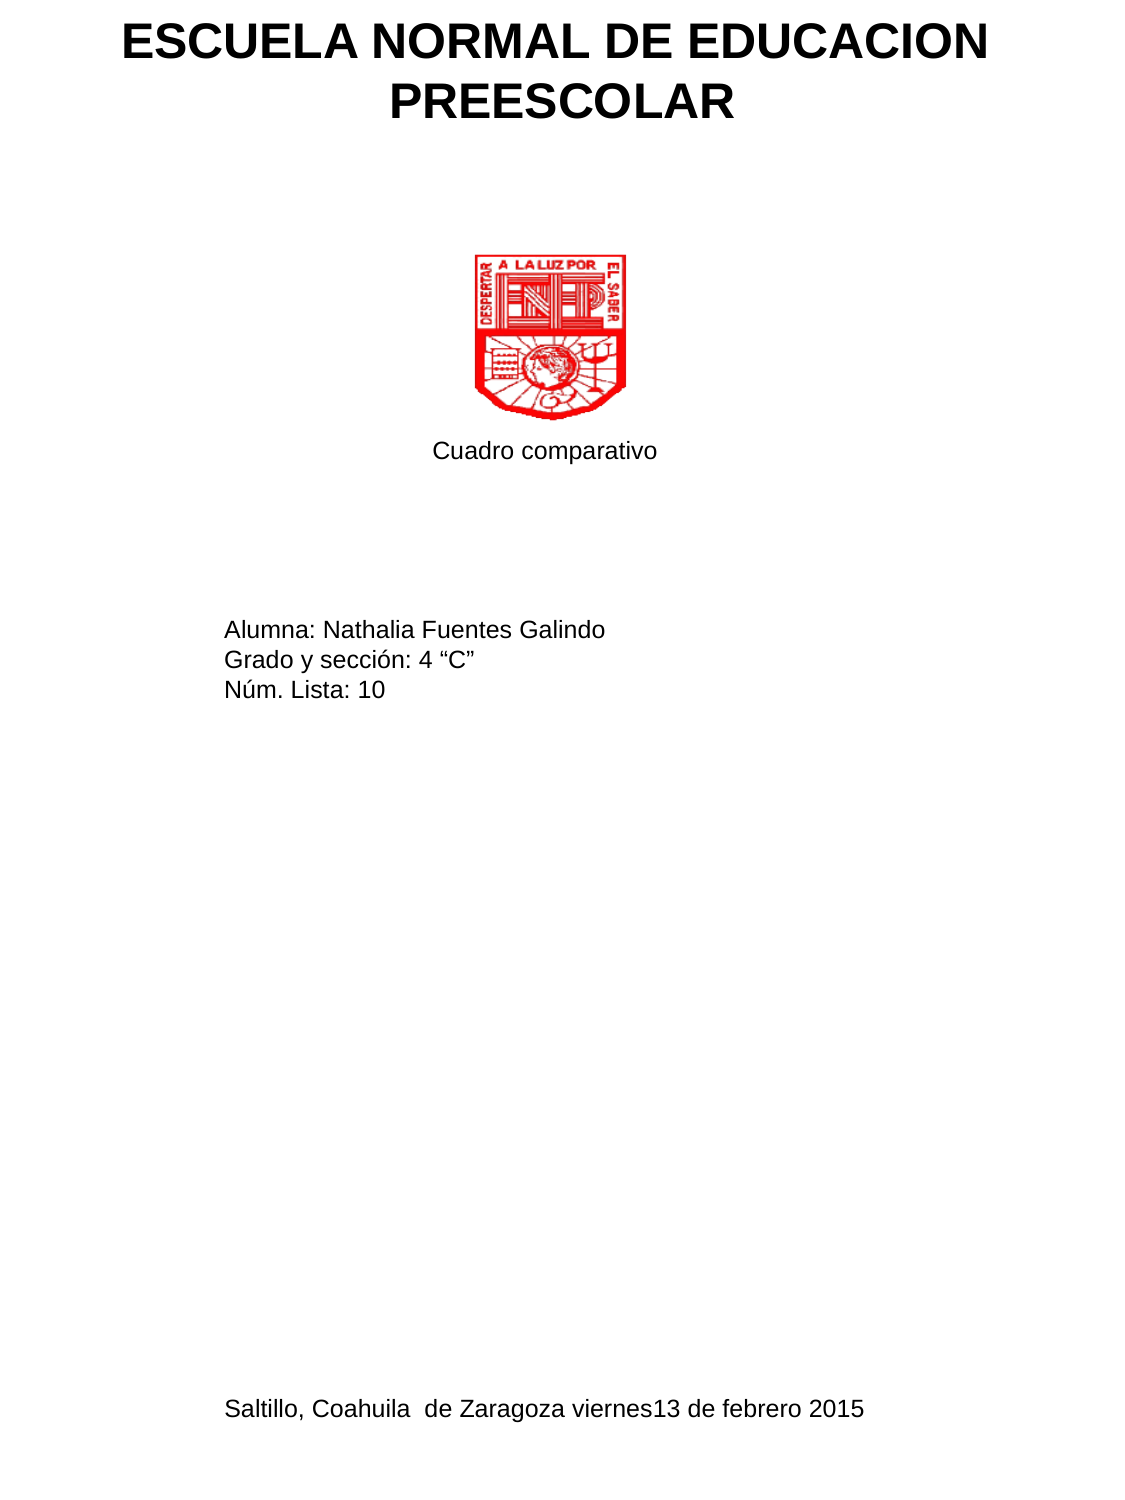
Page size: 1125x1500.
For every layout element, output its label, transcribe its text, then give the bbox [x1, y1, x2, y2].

picture [407, 251, 683, 423]
text_box ESCUELA NORMAL DE EDUCACION PREESCOLAR [106, 0, 1019, 181]
text_box Cuadro comparativo Alumna: Nathalia Fuentes Galindo Grado y sección: 4 “C” Núm. Lista: 10 Saltillo, Coahuila de Zaragoza viernes13 de febrero 2015 [209, 396, 882, 1430]
